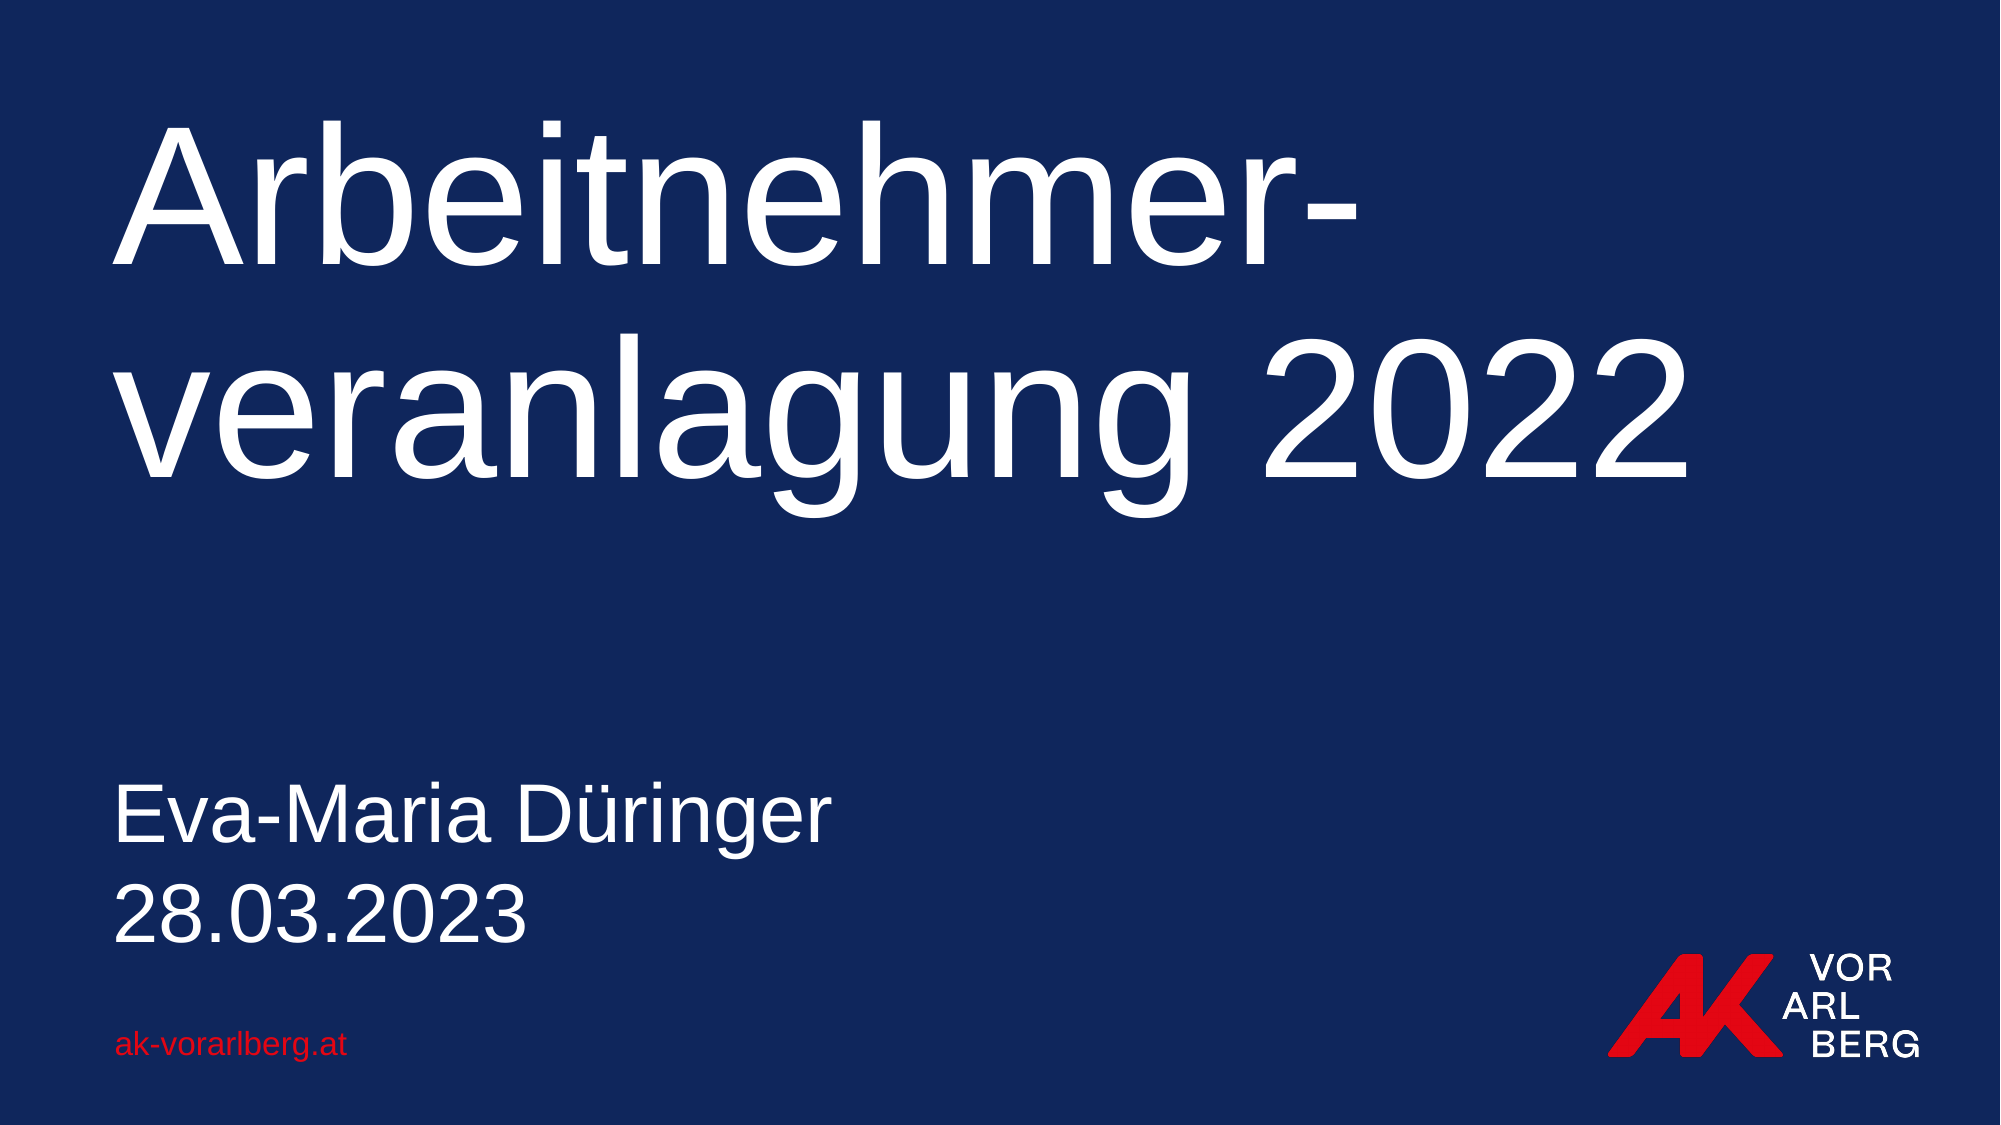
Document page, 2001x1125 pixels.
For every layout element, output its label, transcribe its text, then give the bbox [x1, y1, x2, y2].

subtitle Eva-Maria Düringer 28.03.2023 [97, 751, 1594, 1024]
title Arbeitnehmer- veranlagung 2022 [97, 66, 1851, 528]
picture [1606, 952, 1922, 1059]
